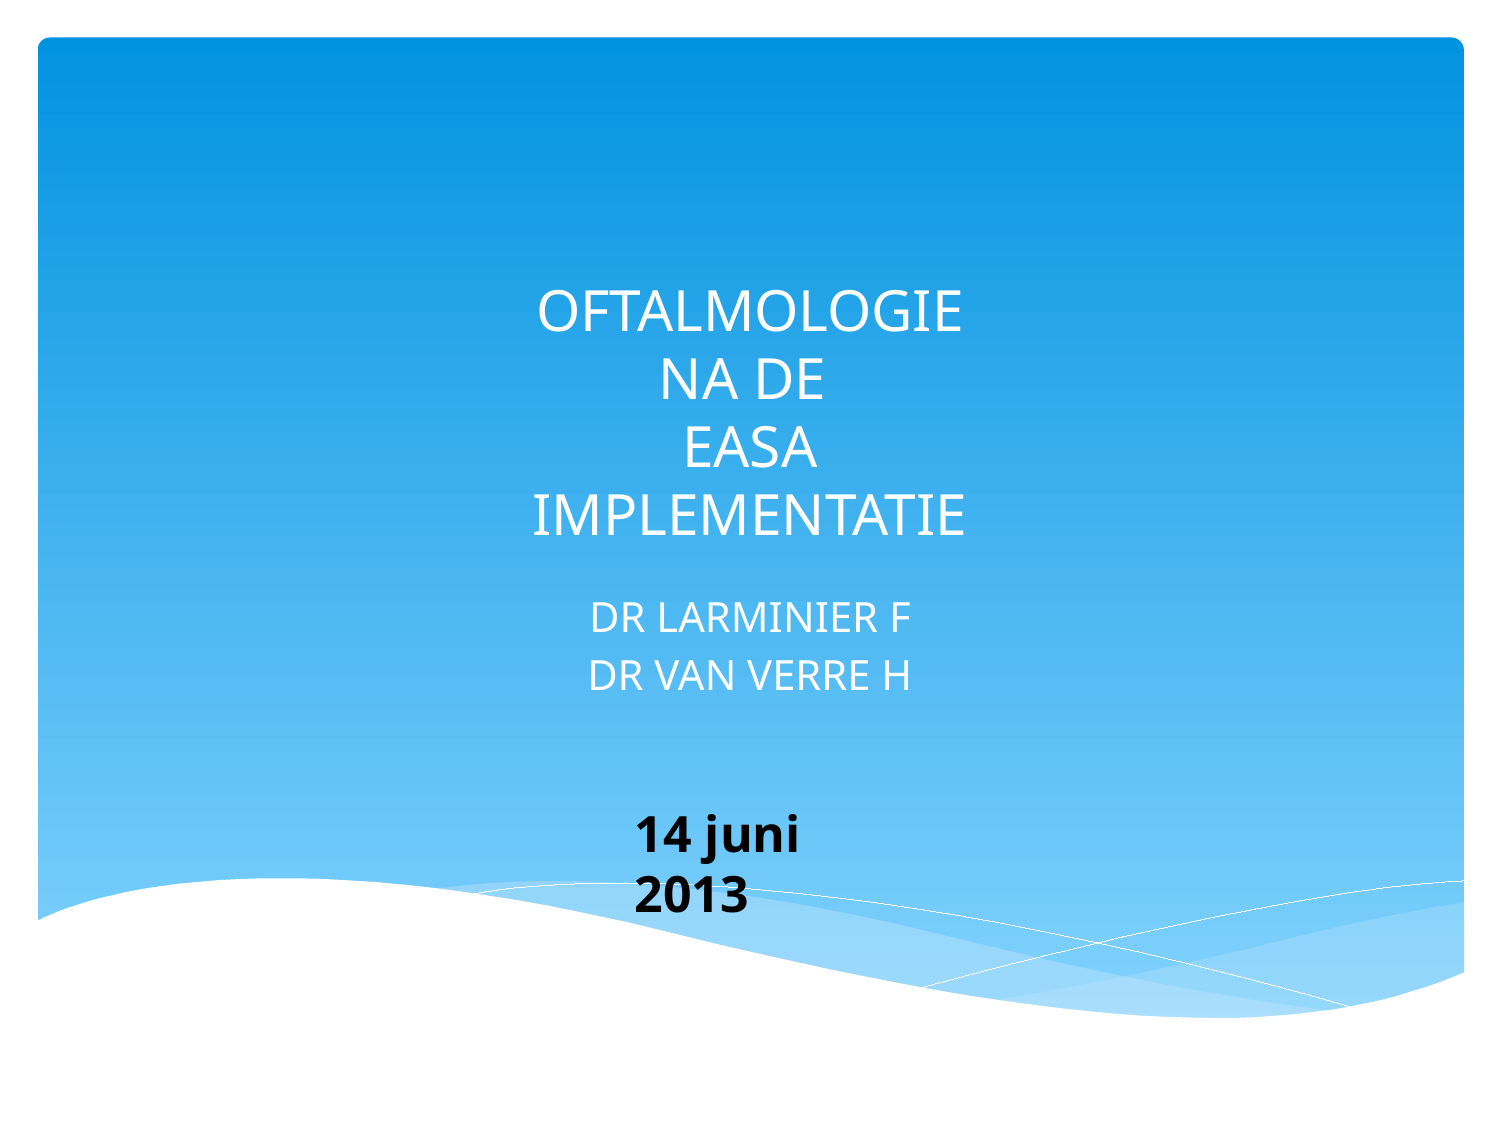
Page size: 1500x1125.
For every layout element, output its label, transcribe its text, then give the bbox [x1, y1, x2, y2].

text_box 14 juni 2013 [620, 795, 928, 931]
subtitle DR LARMINIER F DR VAN VERRE H [225, 583, 1275, 825]
title OFTALMOLOGIE NA DE EASA IMPLEMENTATIE [112, 262, 1388, 555]
